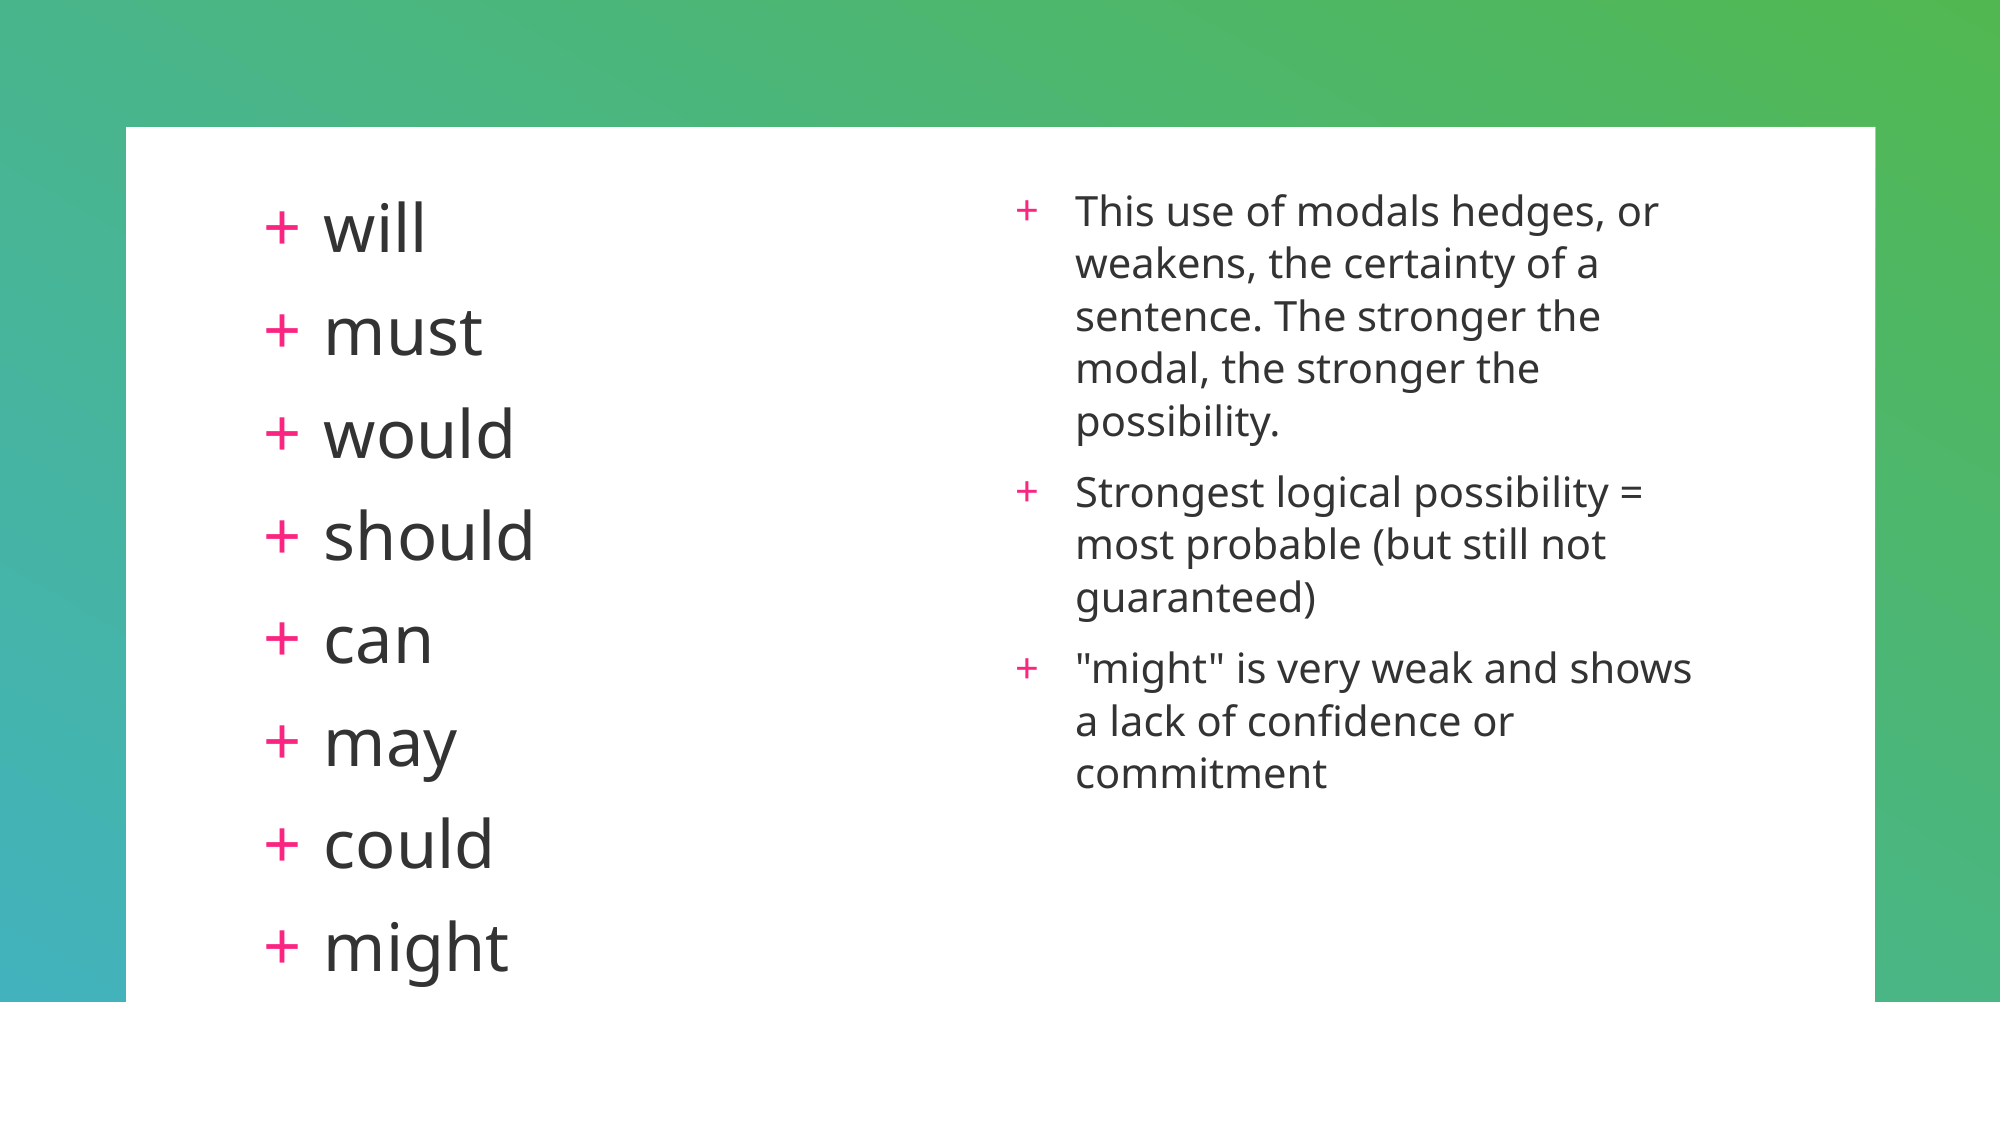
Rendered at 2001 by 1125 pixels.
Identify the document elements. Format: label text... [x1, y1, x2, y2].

text_box This use of modals hedges, or weakens, the certainty of a sentence. The stronger the modal, the stronger the possibility. Strongest logical possibility = most probable (but still not guaranteed) "might" is very weak and shows a lack of confidence or commitment [1000, 174, 1726, 1001]
list will must would should can may could might [248, 174, 975, 1001]
